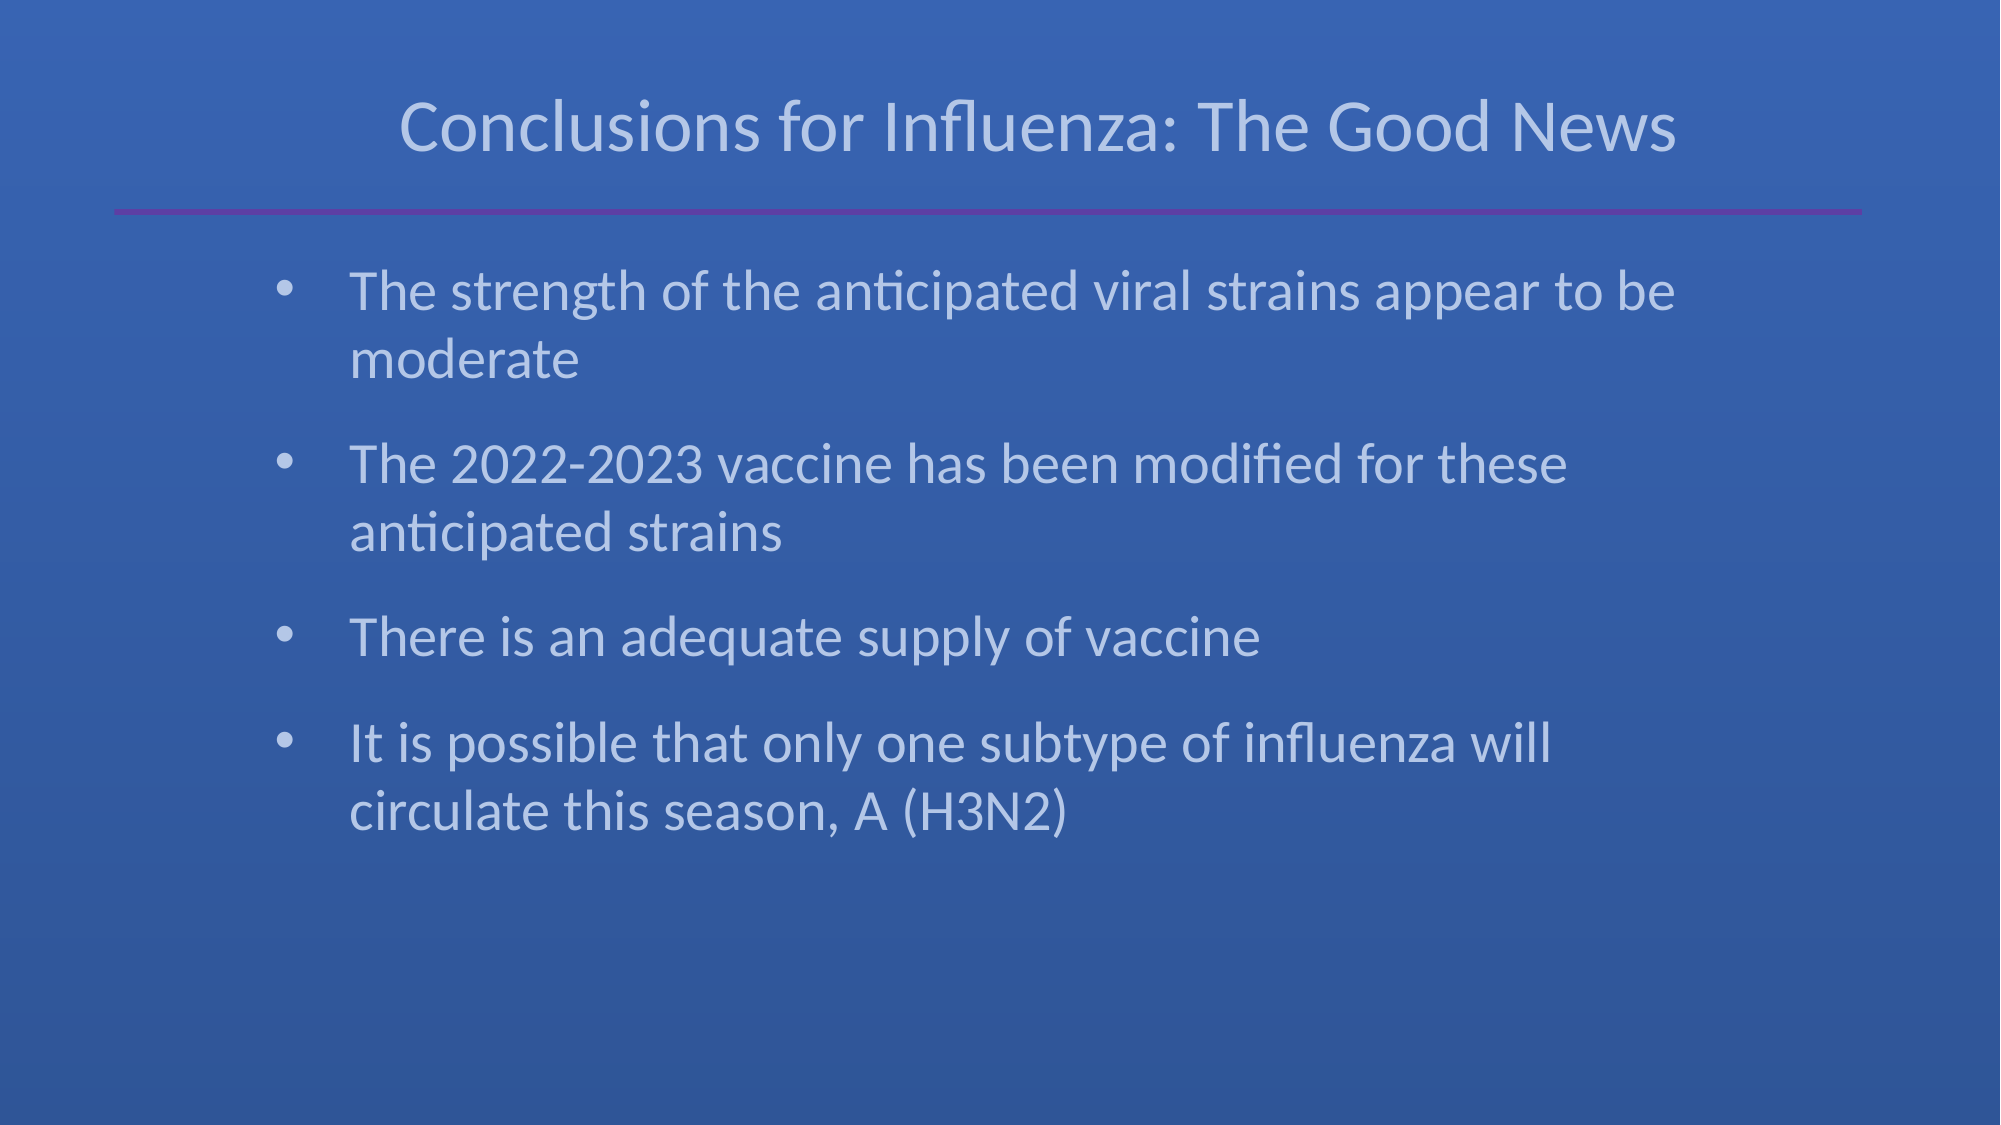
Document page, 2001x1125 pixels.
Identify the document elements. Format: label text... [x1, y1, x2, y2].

text_box Conclusions for Influenza: The Good News [216, 90, 1787, 174]
text_box The strength of the anticipated viral strains appear to be moderate The 2022-2023 vaccine has been modified for these anticipated strains There is an adequate supply of vaccine It is possible that only one subtype of influenza will circulate this season, A (H3N2) [259, 246, 1739, 850]
